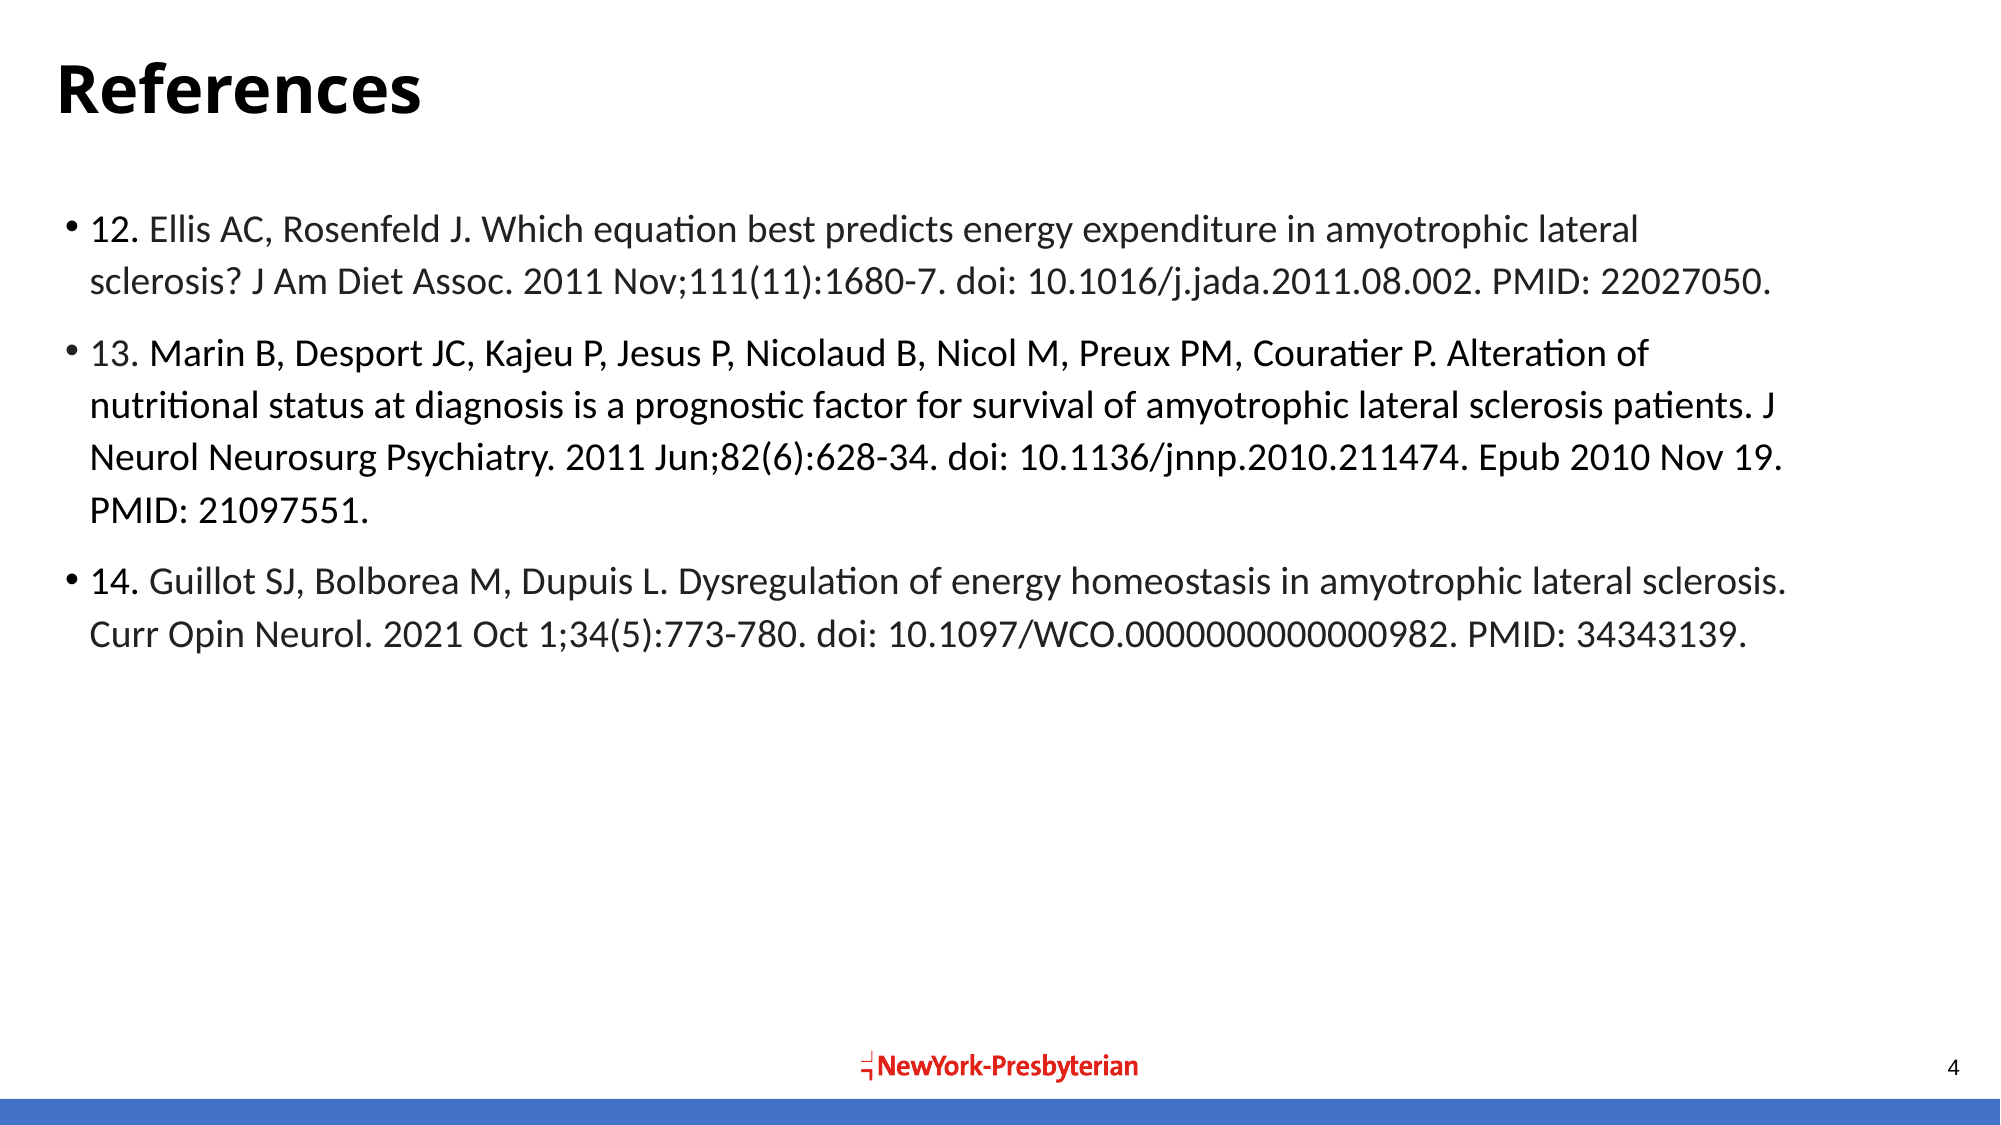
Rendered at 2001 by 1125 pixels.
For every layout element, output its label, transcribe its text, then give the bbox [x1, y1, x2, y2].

picture [857, 1047, 1143, 1086]
list 12. Ellis AC, Rosenfeld J. Which equation best predicts energy expenditure in amyotrophic lateral sclerosis? J Am Diet Assoc. 2011 Nov;111(11):1680-7. doi: 10.1016/j.jada.2011.08.002. PMID: 22027050. 13. Marin B, Desport JC, Kajeu P, Jesus P, Nicolaud B, Nicol M, Preux PM, Couratier P. Alteration of nutritional status at diagnosis is a prognostic factor for survival of amyotrophic lateral sclerosis patients. J Neurol Neurosurg Psychiatry. 2011 Jun;82(6):628-34. doi: 10.1136/jnnp.2010.211474. Epub 2010 Nov 19. PMID: 21097551. 14. Guillot SJ, Bolborea M, Dupuis L. Dysregulation of energy homeostasis in amyotrophic lateral sclerosis. Curr Opin Neurol. 2021 Oct 1;34(5):773-780. doi: 10.1097/WCO.0000000000000982. PMID: 34343139. [50, 190, 1806, 736]
title References [40, 36, 1787, 148]
